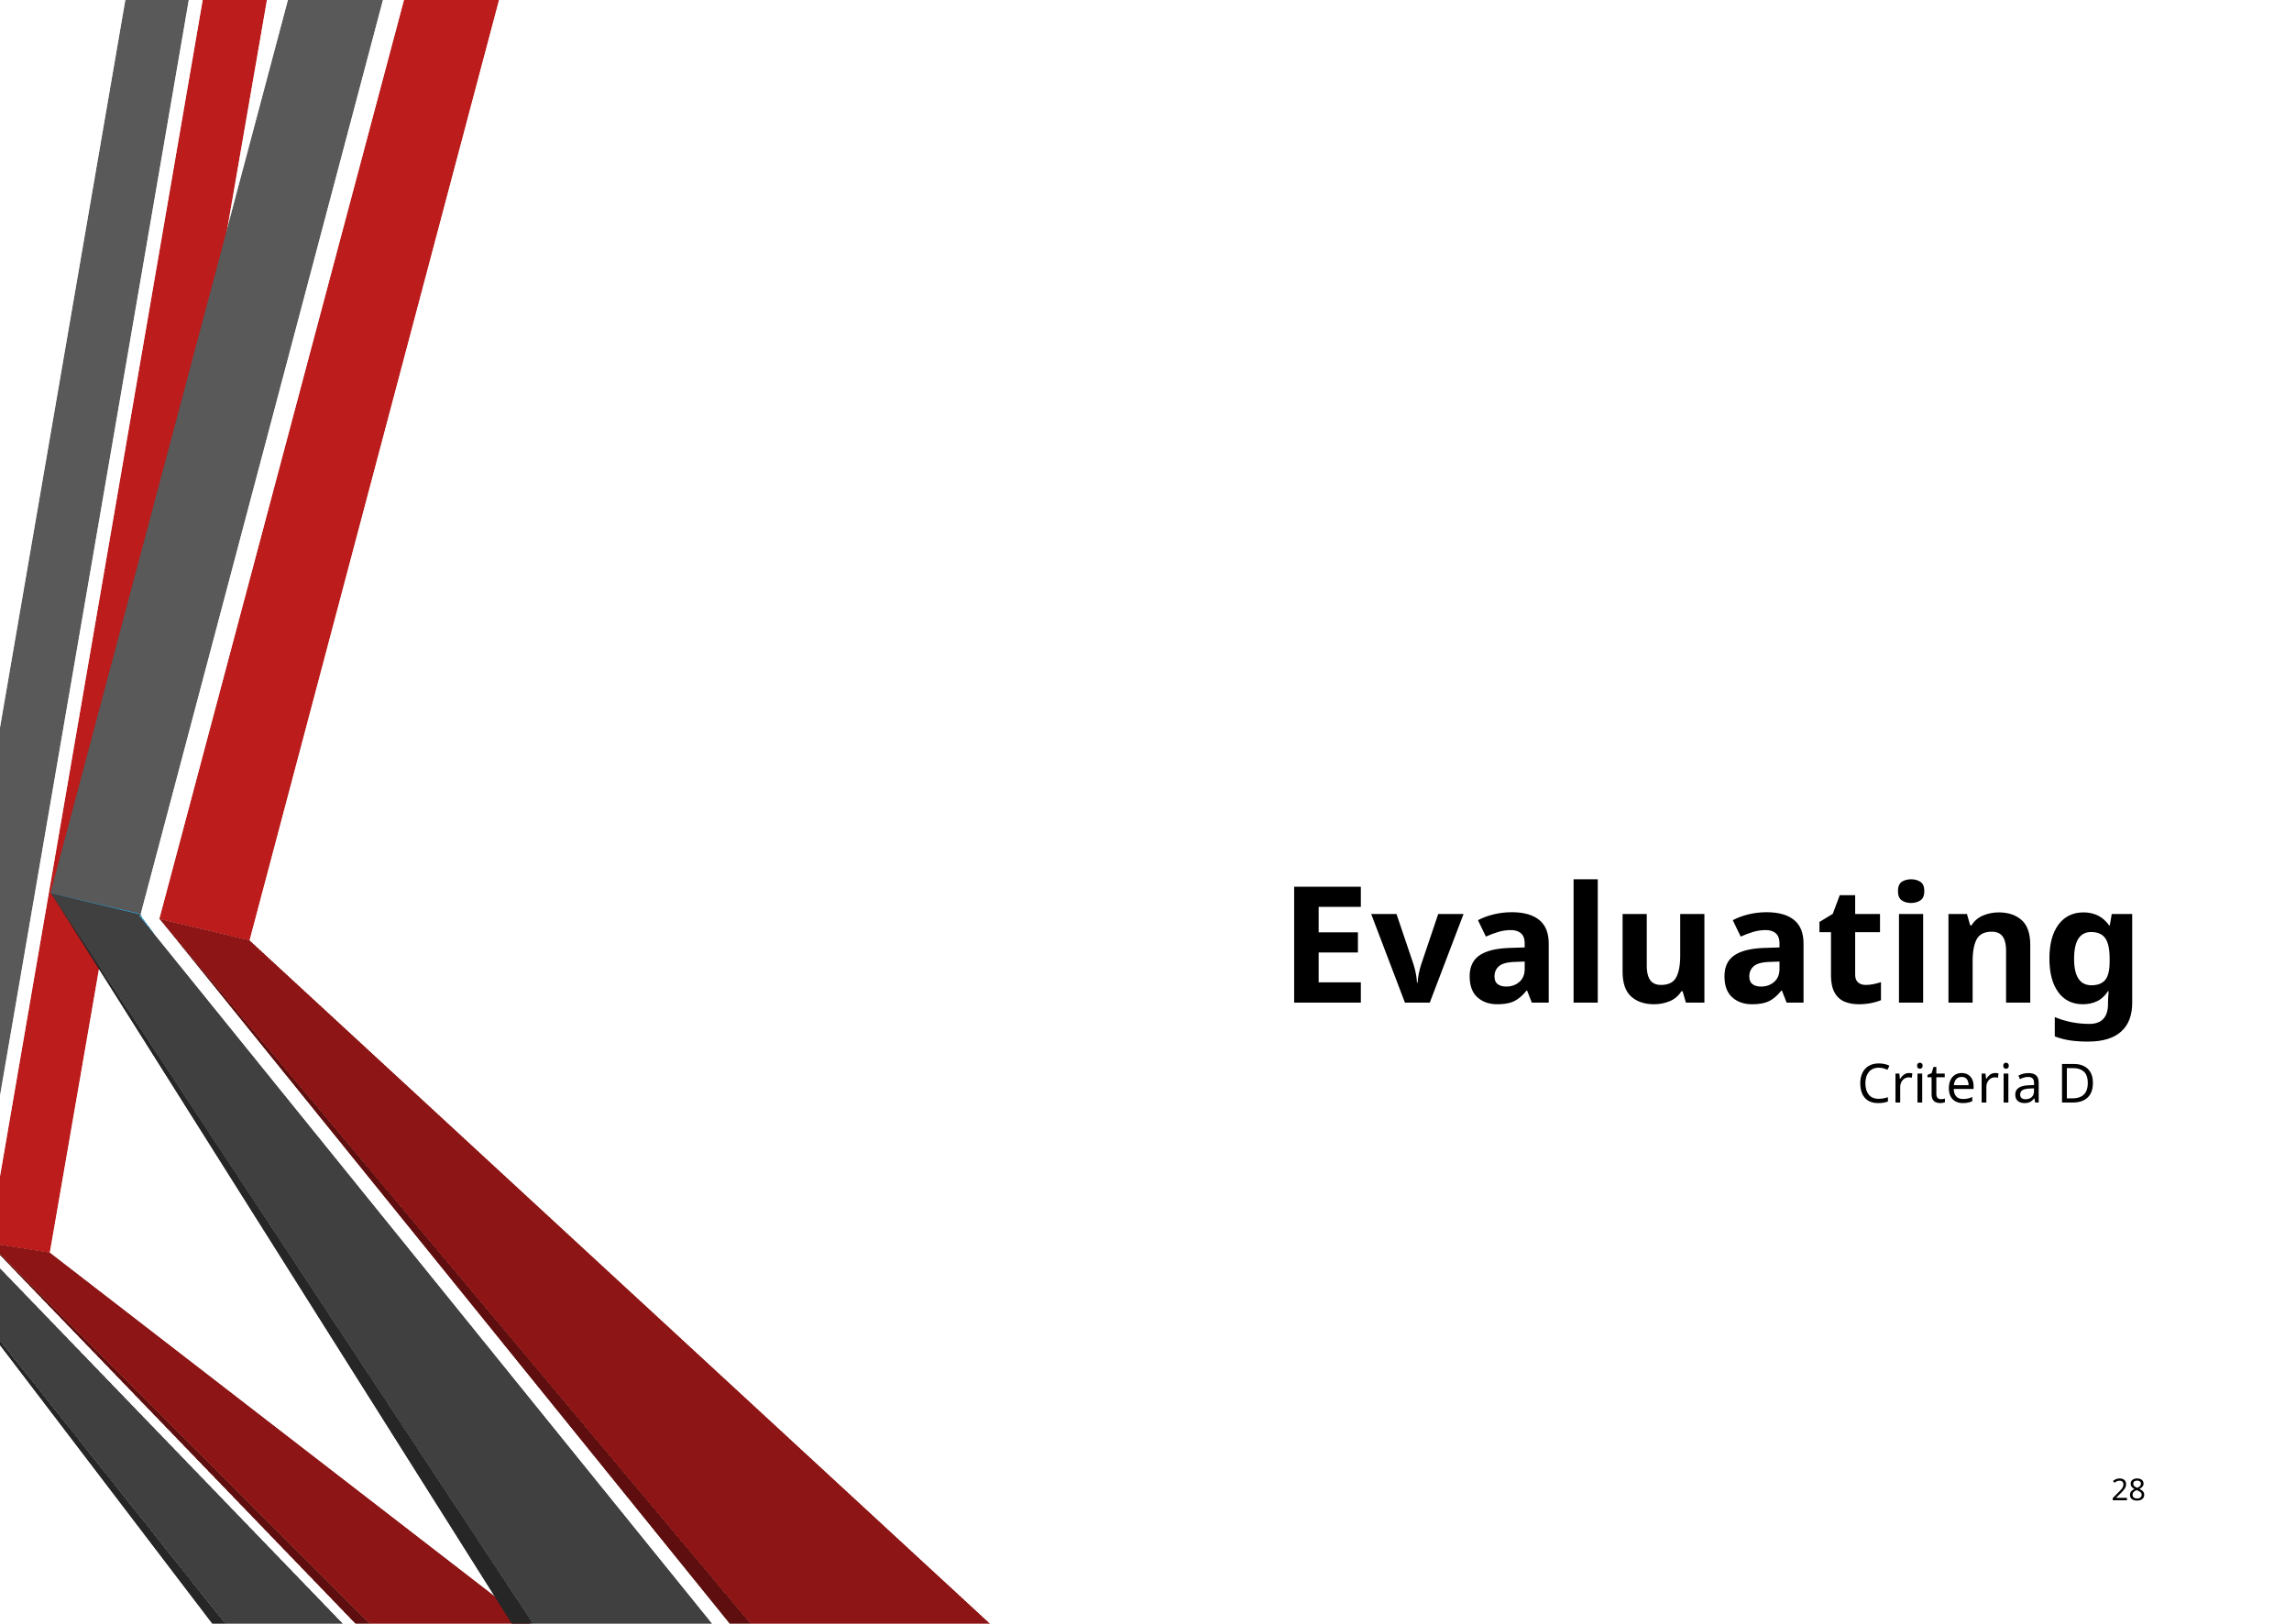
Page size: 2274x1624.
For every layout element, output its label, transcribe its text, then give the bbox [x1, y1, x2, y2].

subtitle Criteria D [746, 1042, 2112, 1366]
title Evaluating [432, 216, 2160, 1043]
slide_number 28 [2057, 1448, 2160, 1535]
